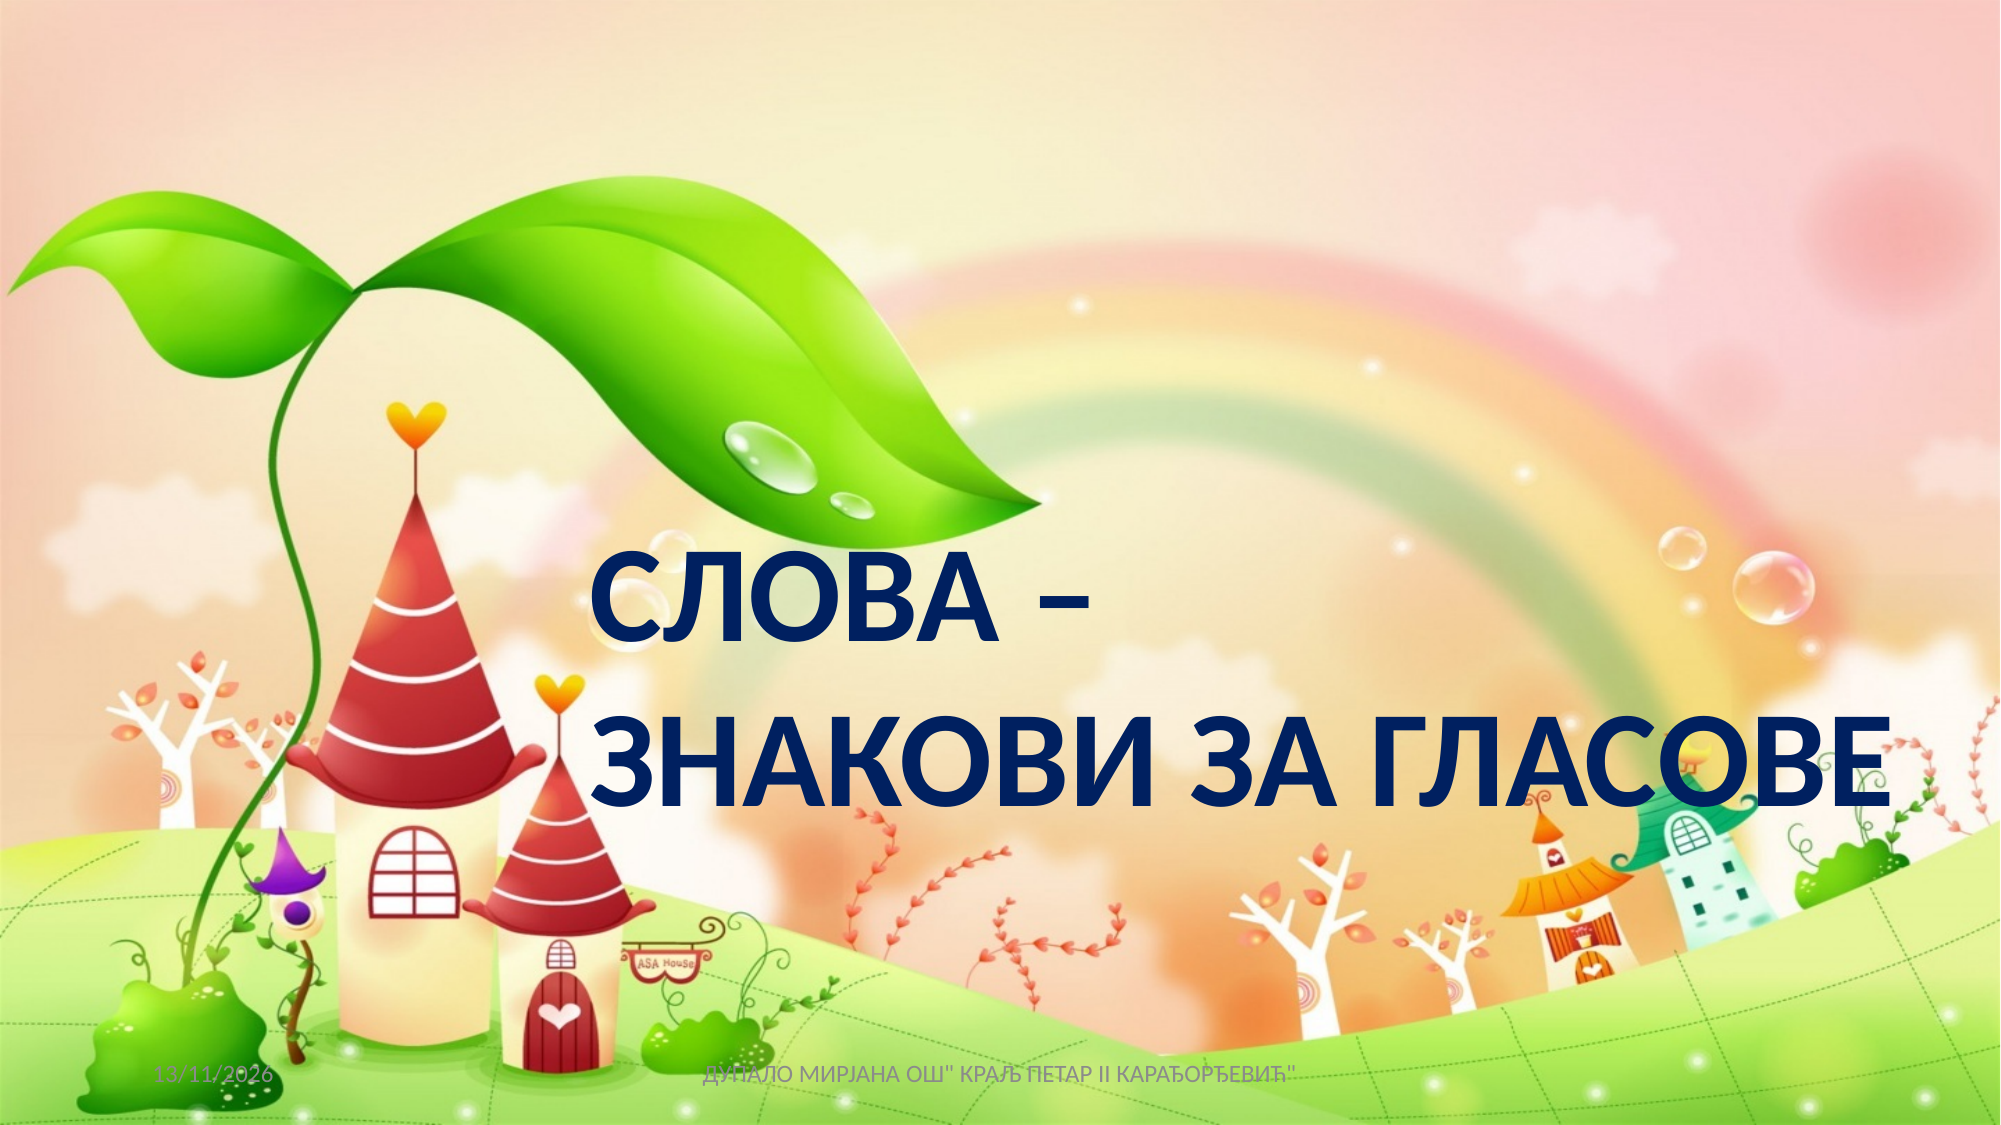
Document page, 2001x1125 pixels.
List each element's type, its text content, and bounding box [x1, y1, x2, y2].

text_box СЛОВА – ЗНАКОВИ ЗА ГЛАСОВЕ [574, 497, 2000, 842]
footer ДУПАЛО МИРЈАНА ОШ" КРАЉ ПЕТАР II КАРАЂОРЂЕВИЋ" [662, 1042, 1338, 1103]
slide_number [137, 1042, 588, 1103]
picture [0, 0, 2001, 1125]
